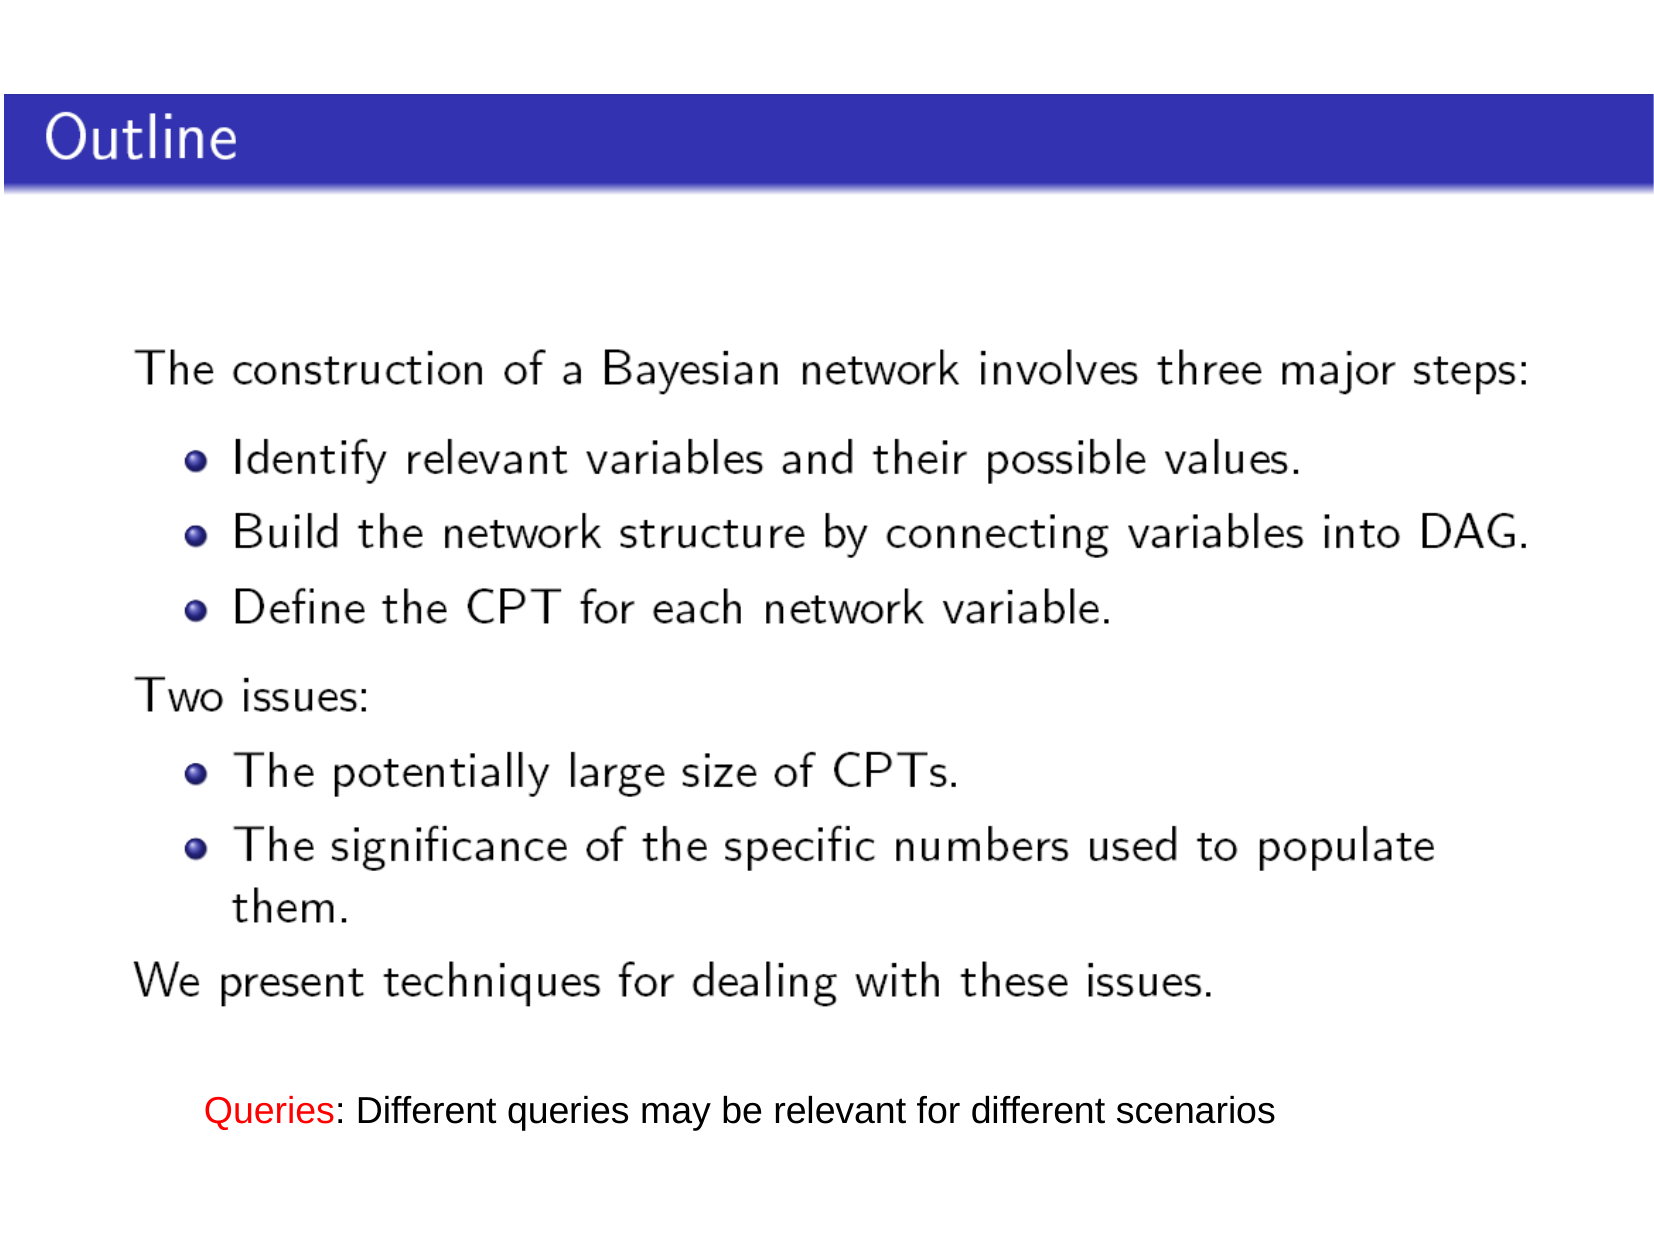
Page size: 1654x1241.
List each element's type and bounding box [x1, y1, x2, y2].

picture [4, 93, 1654, 1156]
